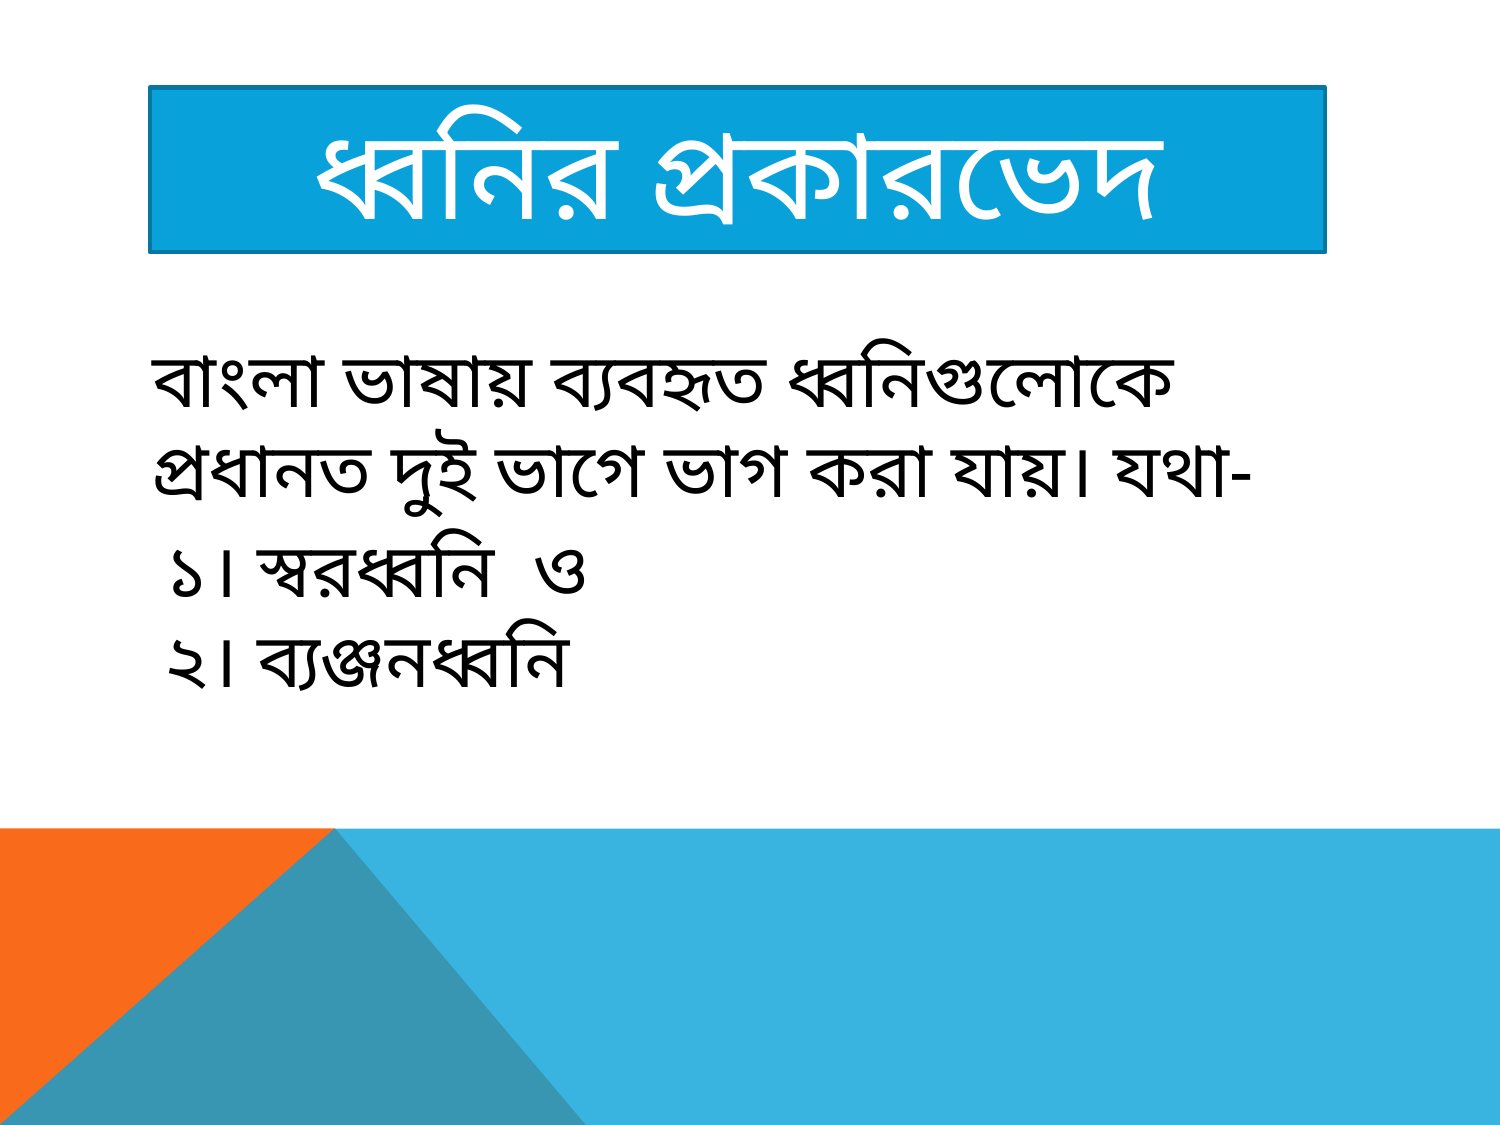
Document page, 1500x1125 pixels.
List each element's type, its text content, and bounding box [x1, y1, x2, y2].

text_box ধ্বনির প্রকারভেদ [148, 85, 1327, 254]
text_box ১। স্বরধ্বনি ও ২। ব্যঞ্জনধ্বনি [149, 515, 1363, 711]
text_box বাংলা ভাষায় ব্যবহৃত ধ্বনিগুলোকে প্রধানত দুই ভাগে ভাগ করা যায়। যথা- [137, 324, 1350, 520]
